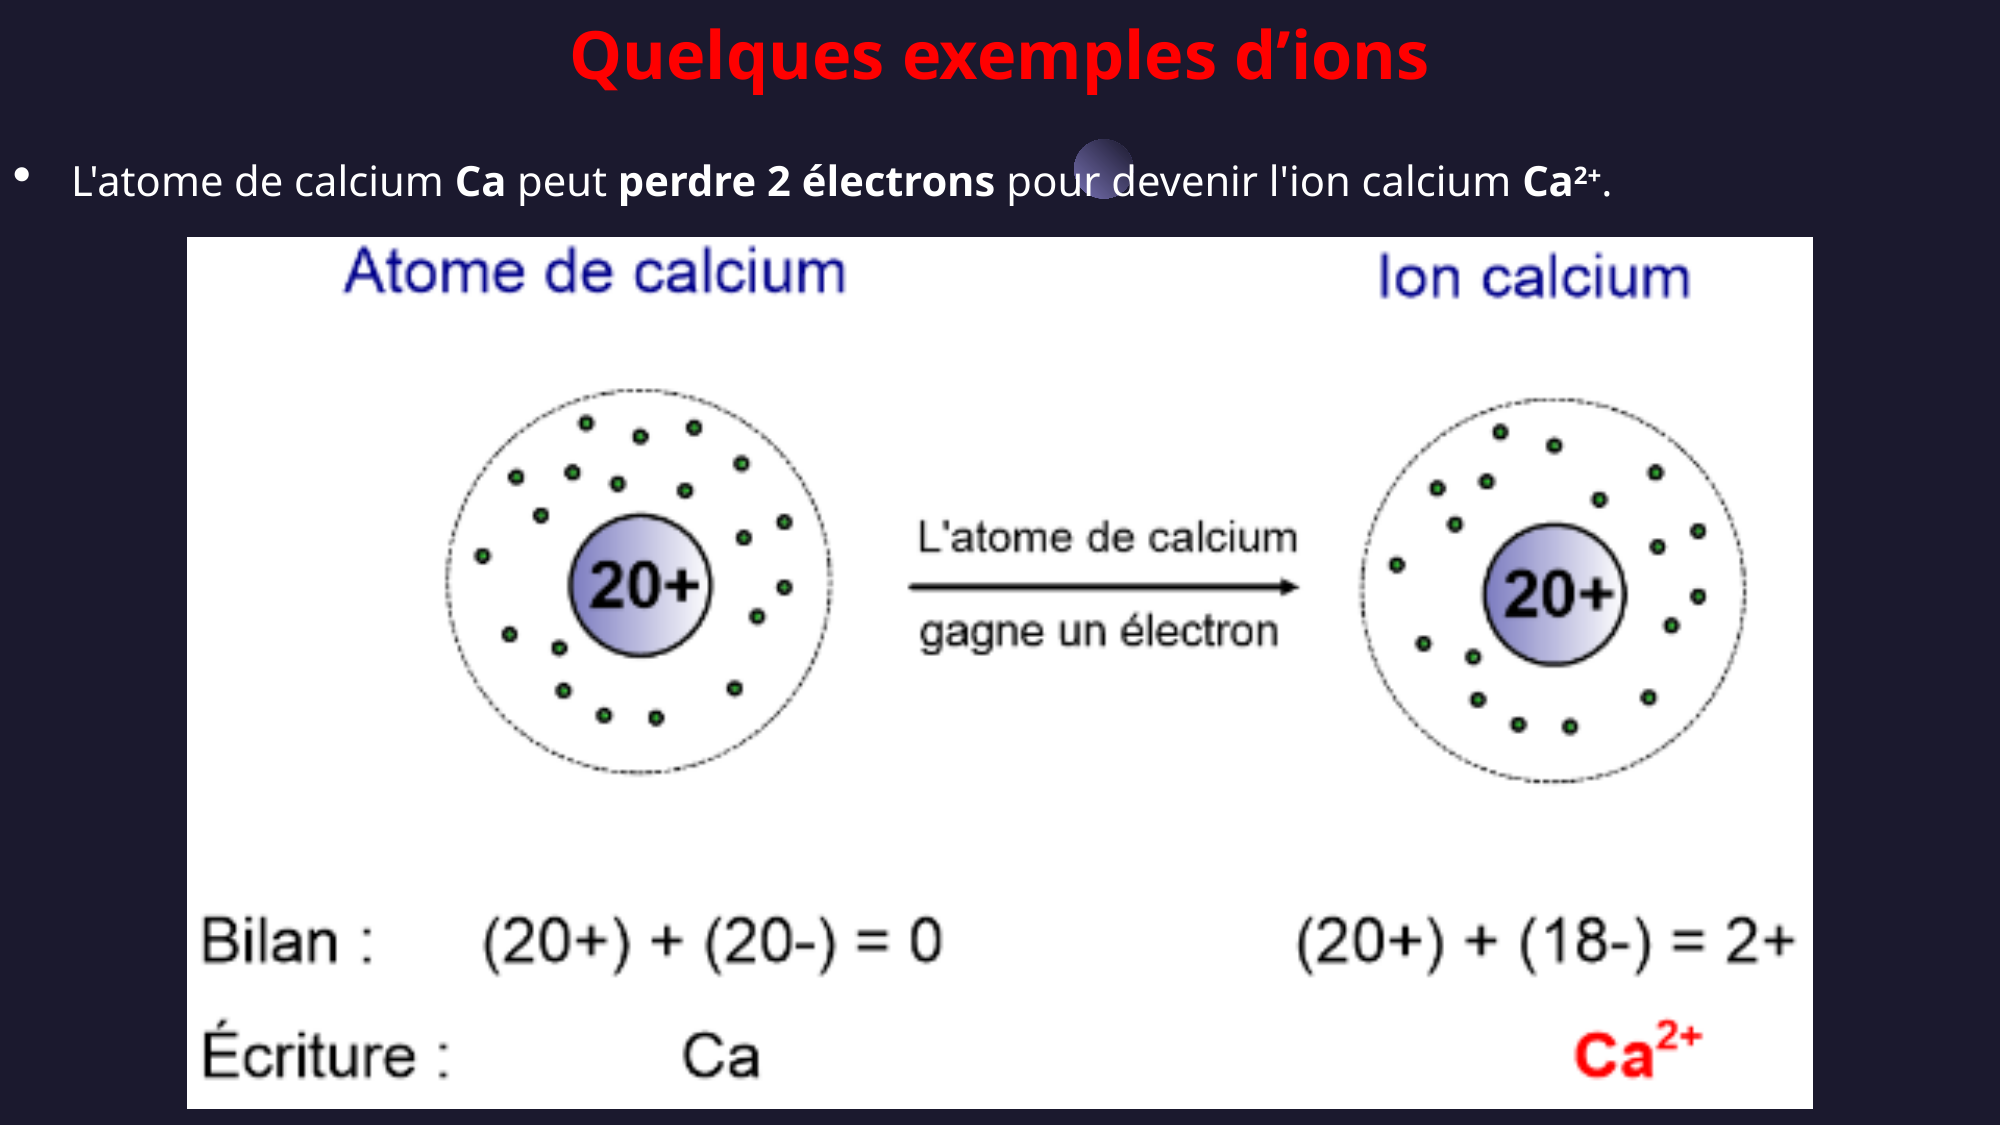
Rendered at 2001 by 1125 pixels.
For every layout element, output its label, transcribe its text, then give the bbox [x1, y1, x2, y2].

picture [187, 237, 1813, 1109]
text_box L'atome de calcium Ca peut perdre 2 électrons pour devenir l'ion calcium Ca2+. [0, 144, 2000, 213]
text_box Quelques exemples d’ions [0, 0, 2000, 101]
